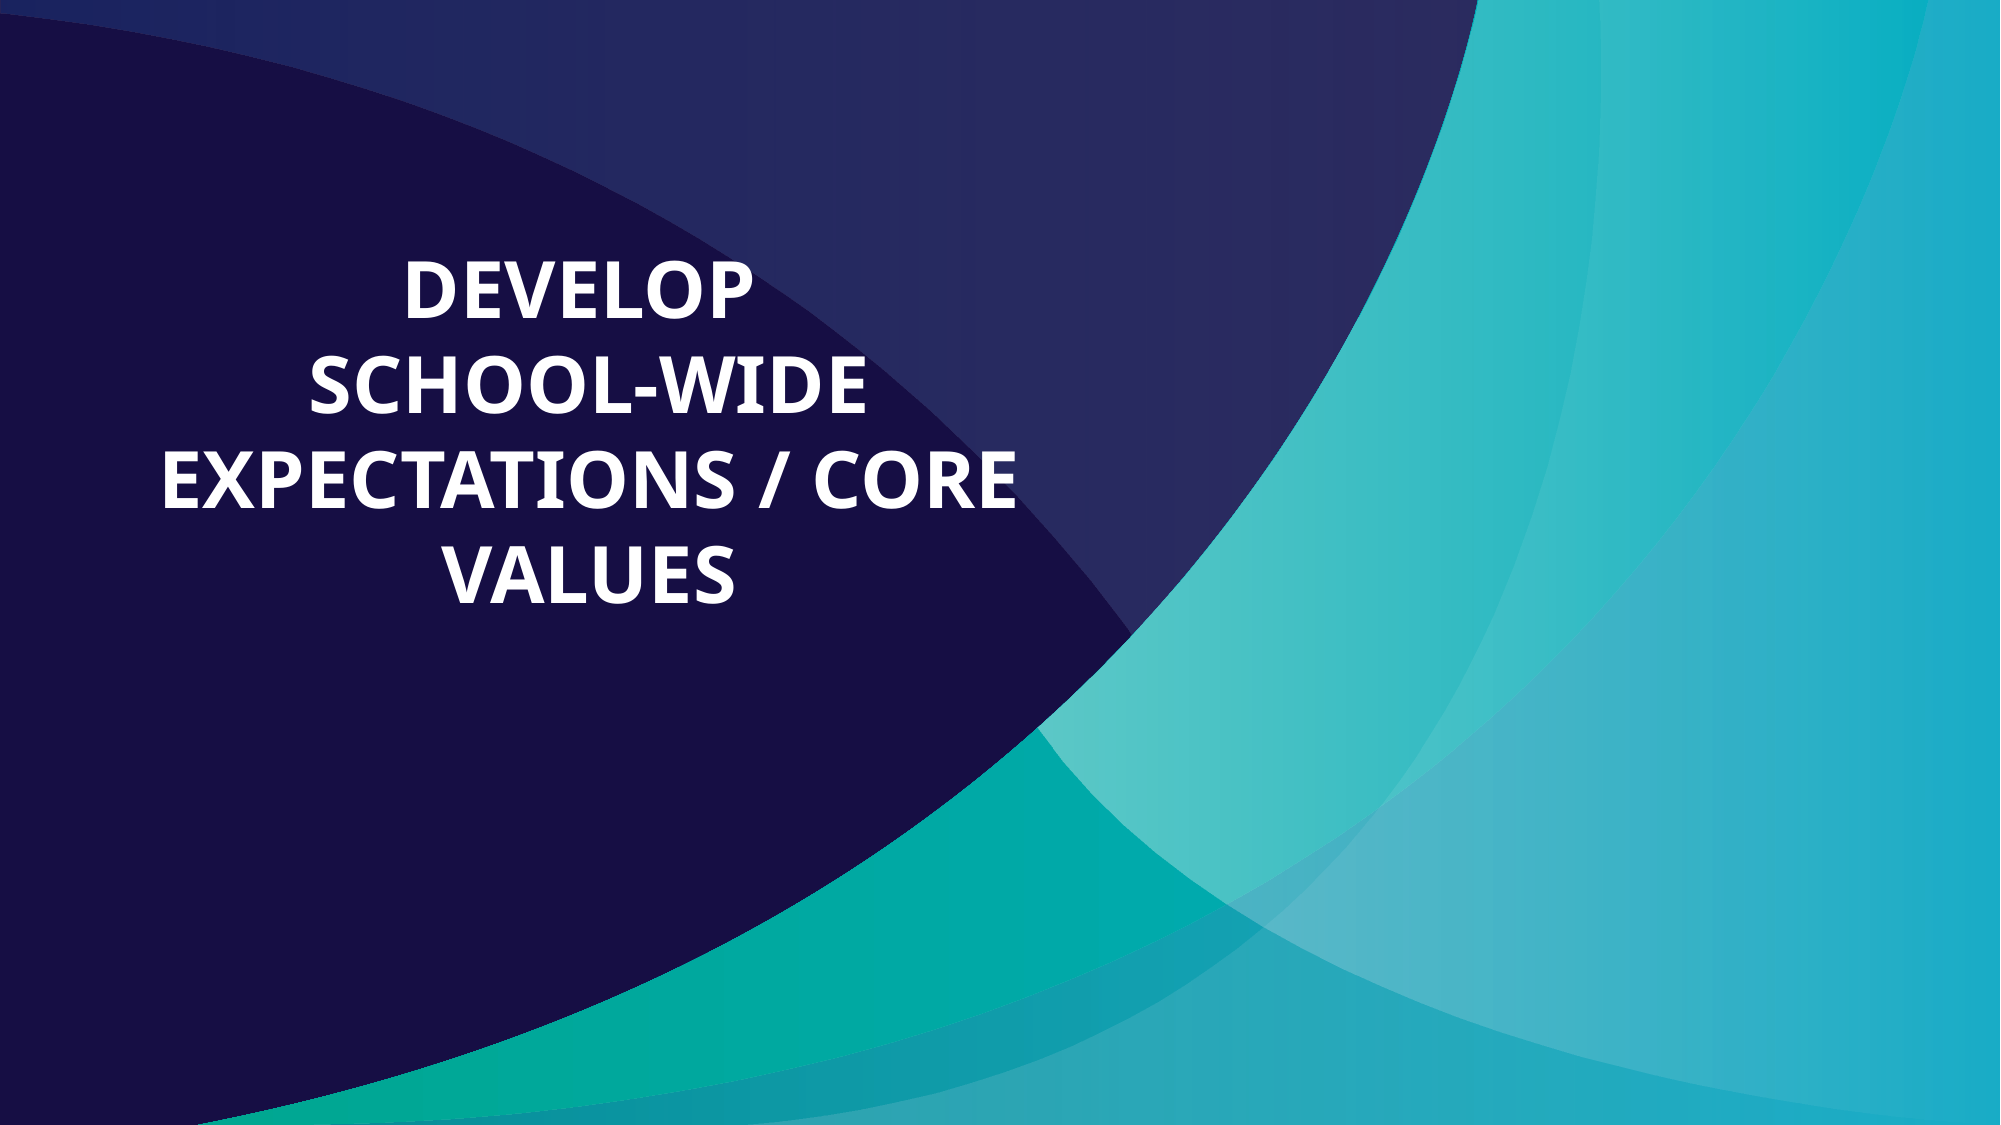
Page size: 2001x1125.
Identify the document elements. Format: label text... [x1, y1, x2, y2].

title DEVELOP SCHOOL-WIDE EXPECTATIONS / CORE VALUES [28, 153, 1150, 706]
